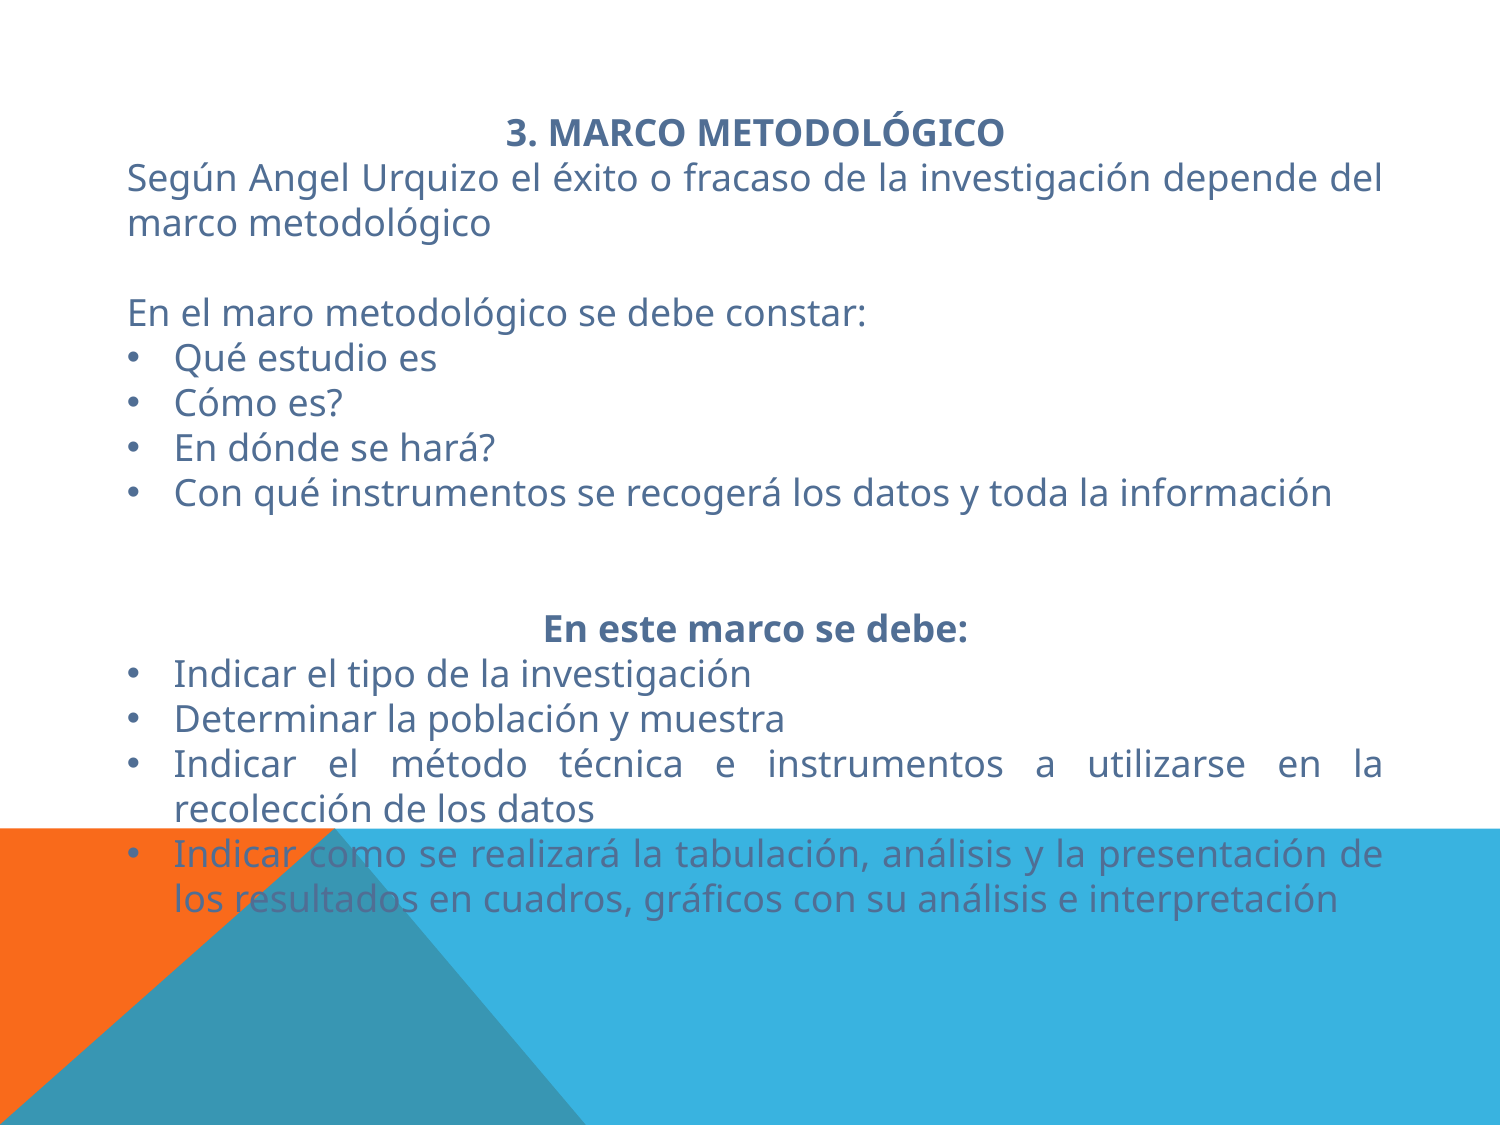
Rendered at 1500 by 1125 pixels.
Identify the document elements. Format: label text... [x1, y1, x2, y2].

text_box 3. MARCO METODOLÓGICO Según Angel Urquizo el éxito o fracaso de la investigación depende del marco metodológico En el maro metodológico se debe constar: Qué estudio es Cómo es? En dónde se hará? Con qué instrumentos se recogerá los datos y toda la información [112, 101, 1400, 522]
text_box En este marco se debe: Indicar el tipo de la investigación Determinar la población y muestra Indicar el método técnica e instrumentos a utilizarse en la recolección de los datos Indicar como se realizará la tabulación, análisis y la presentación de los resultados en cuadros, gráficos con su análisis e interpretación [112, 597, 1400, 973]
